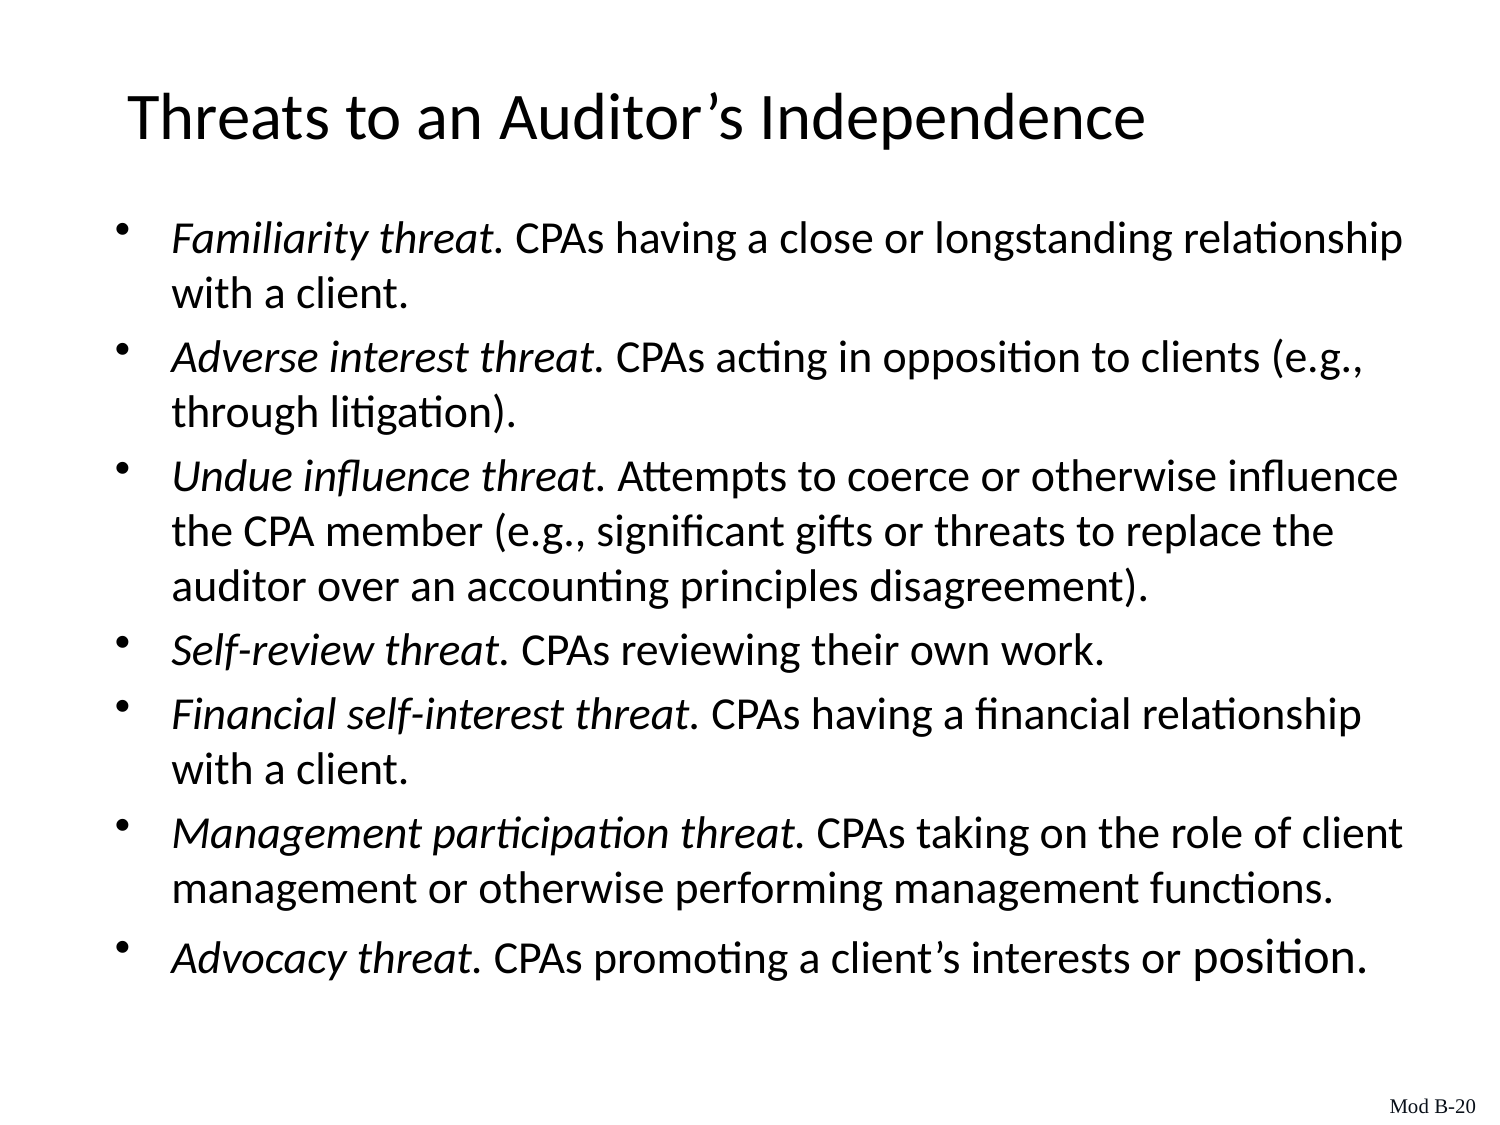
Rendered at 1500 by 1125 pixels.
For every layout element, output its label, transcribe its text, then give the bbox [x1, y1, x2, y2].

title Threats to an Auditor’s Independence [112, 50, 1263, 175]
list Familiarity threat. CPAs having a close or longstanding relationship with a client. Adverse interest threat. CPAs acting in opposition to clients (e.g., through litigation). Undue influence threat. Attempts to coerce or otherwise influence the CPA member (e.g., significant gifts or threats to replace the auditor over an accounting principles disagreement). Self-review threat. CPAs reviewing their own work. Financial self-interest threat. CPAs having a financial relationship with a client. Management participation threat. CPAs taking on the role of client management or otherwise performing management functions. Advocacy threat. CPAs promoting a client’s interests or position. [99, 200, 1463, 1073]
text_box Mod B-20 [1374, 1084, 1500, 1125]
